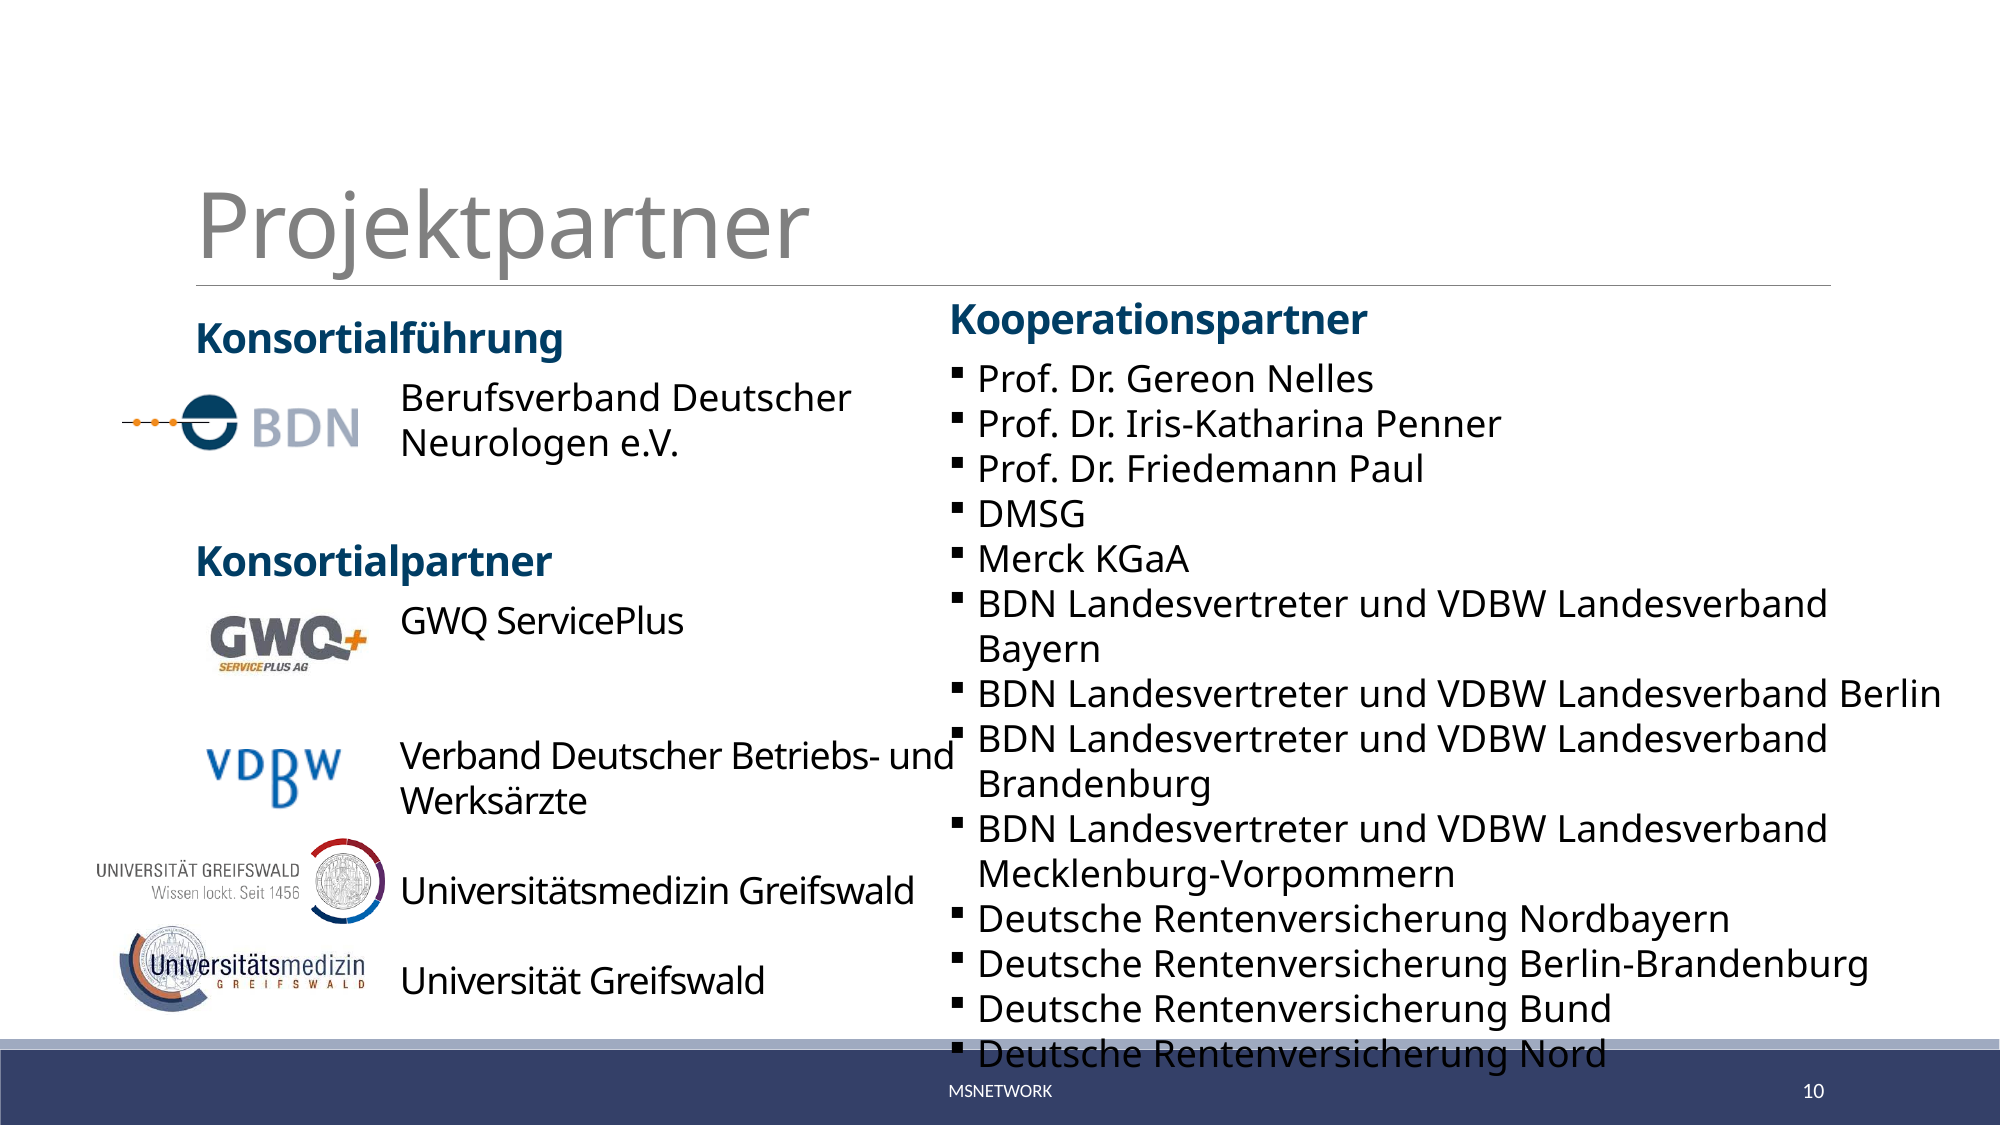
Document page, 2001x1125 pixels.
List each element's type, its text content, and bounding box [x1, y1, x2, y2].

footer MSnetWork [604, 1059, 1396, 1120]
text_box Kooperationspartner Prof. Dr. Gereon Nelles Prof. Dr. Iris-Katharina Penner Prof. Dr. Friedemann Paul DMSG Merck KGaA BDN Landesvertreter und VDBW Landesverband Bayern BDN Landesvertreter und VDBW Landesverband Berlin BDN Landesvertreter und VDBW Landesverband Brandenburg BDN Landesvertreter und VDBW Landesverband Mecklenburg-Vorpommern Deutsche Rentenversicherung Nordbayern Deutsche Rentenversicherung Berlin-Brandenburg Deutsche Rentenversicherung Bund Deutsche Rentenversicherung Nord [934, 285, 1968, 1125]
title Projektpartner [180, 47, 1830, 285]
picture [205, 605, 370, 688]
text_box Konsortialführung Berufsverband Deutscher Neurologen e.V. [180, 304, 934, 472]
picture [121, 381, 359, 465]
picture [205, 748, 362, 817]
picture [97, 838, 385, 1016]
slide_number 10 [1624, 1059, 1840, 1120]
text_box Konsortialpartner GWQ ServicePlus Verband Deutscher Betriebs- und Werksärzte Universitätsmedizin Greifswald Universität Greifswald [180, 527, 934, 1010]
